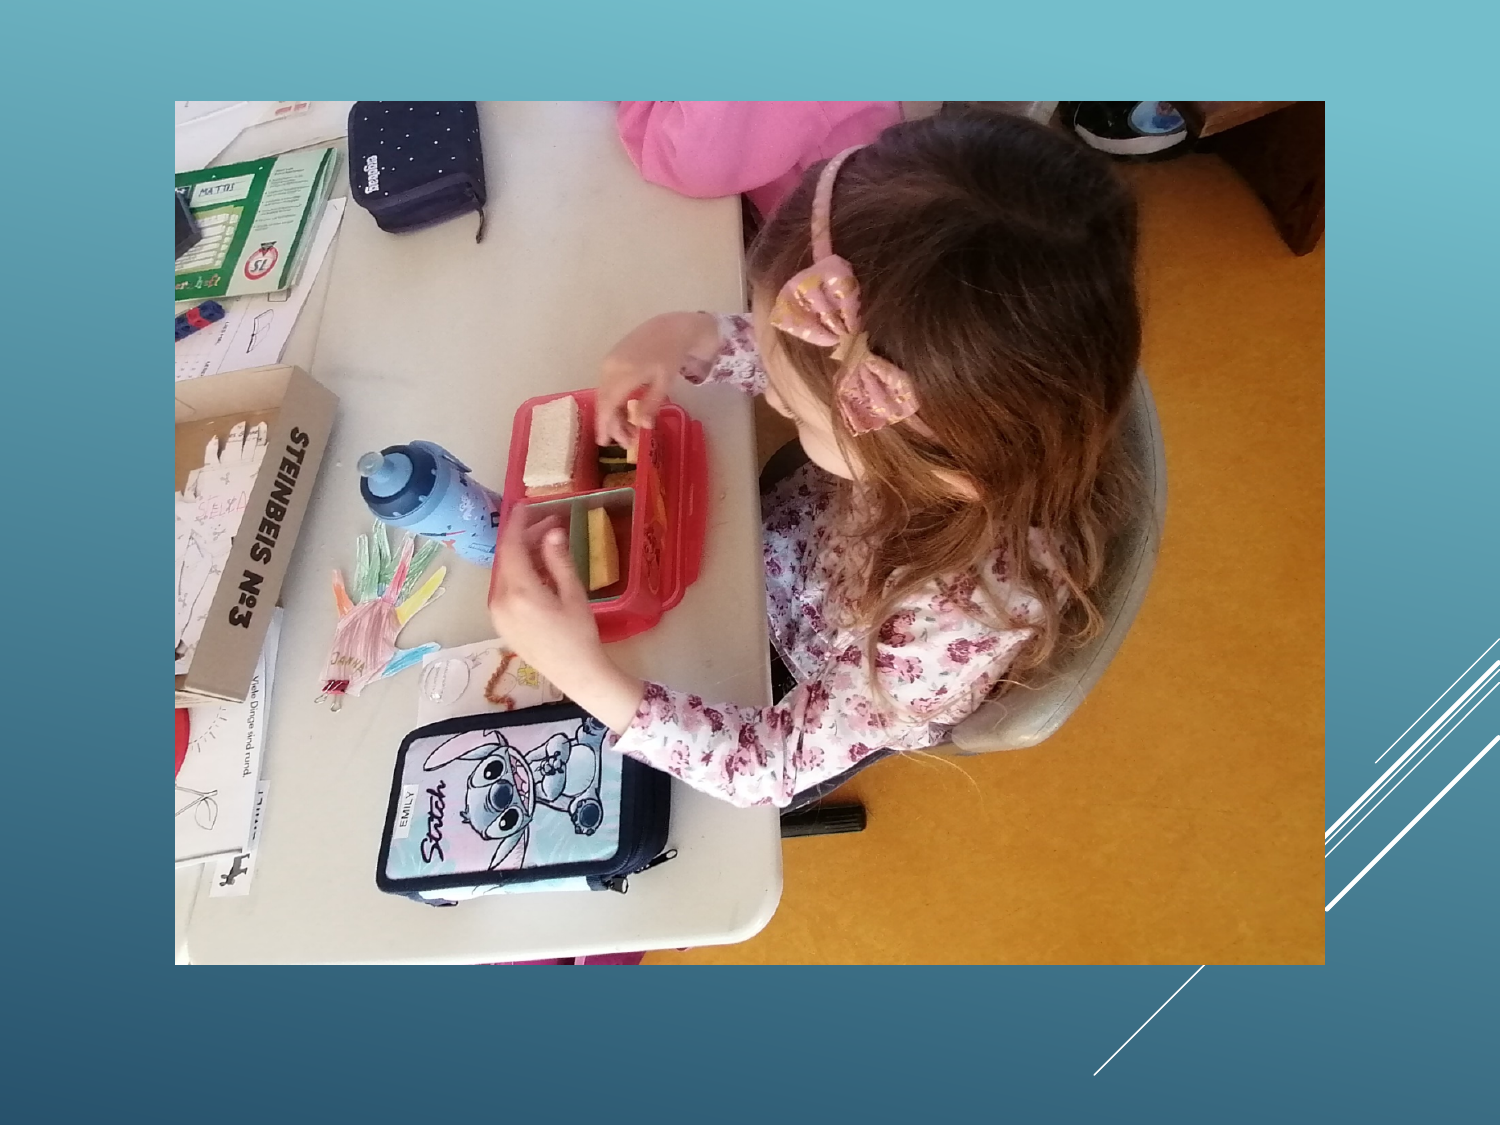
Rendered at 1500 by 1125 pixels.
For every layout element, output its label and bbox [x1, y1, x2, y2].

picture [175, 0, 1325, 1109]
